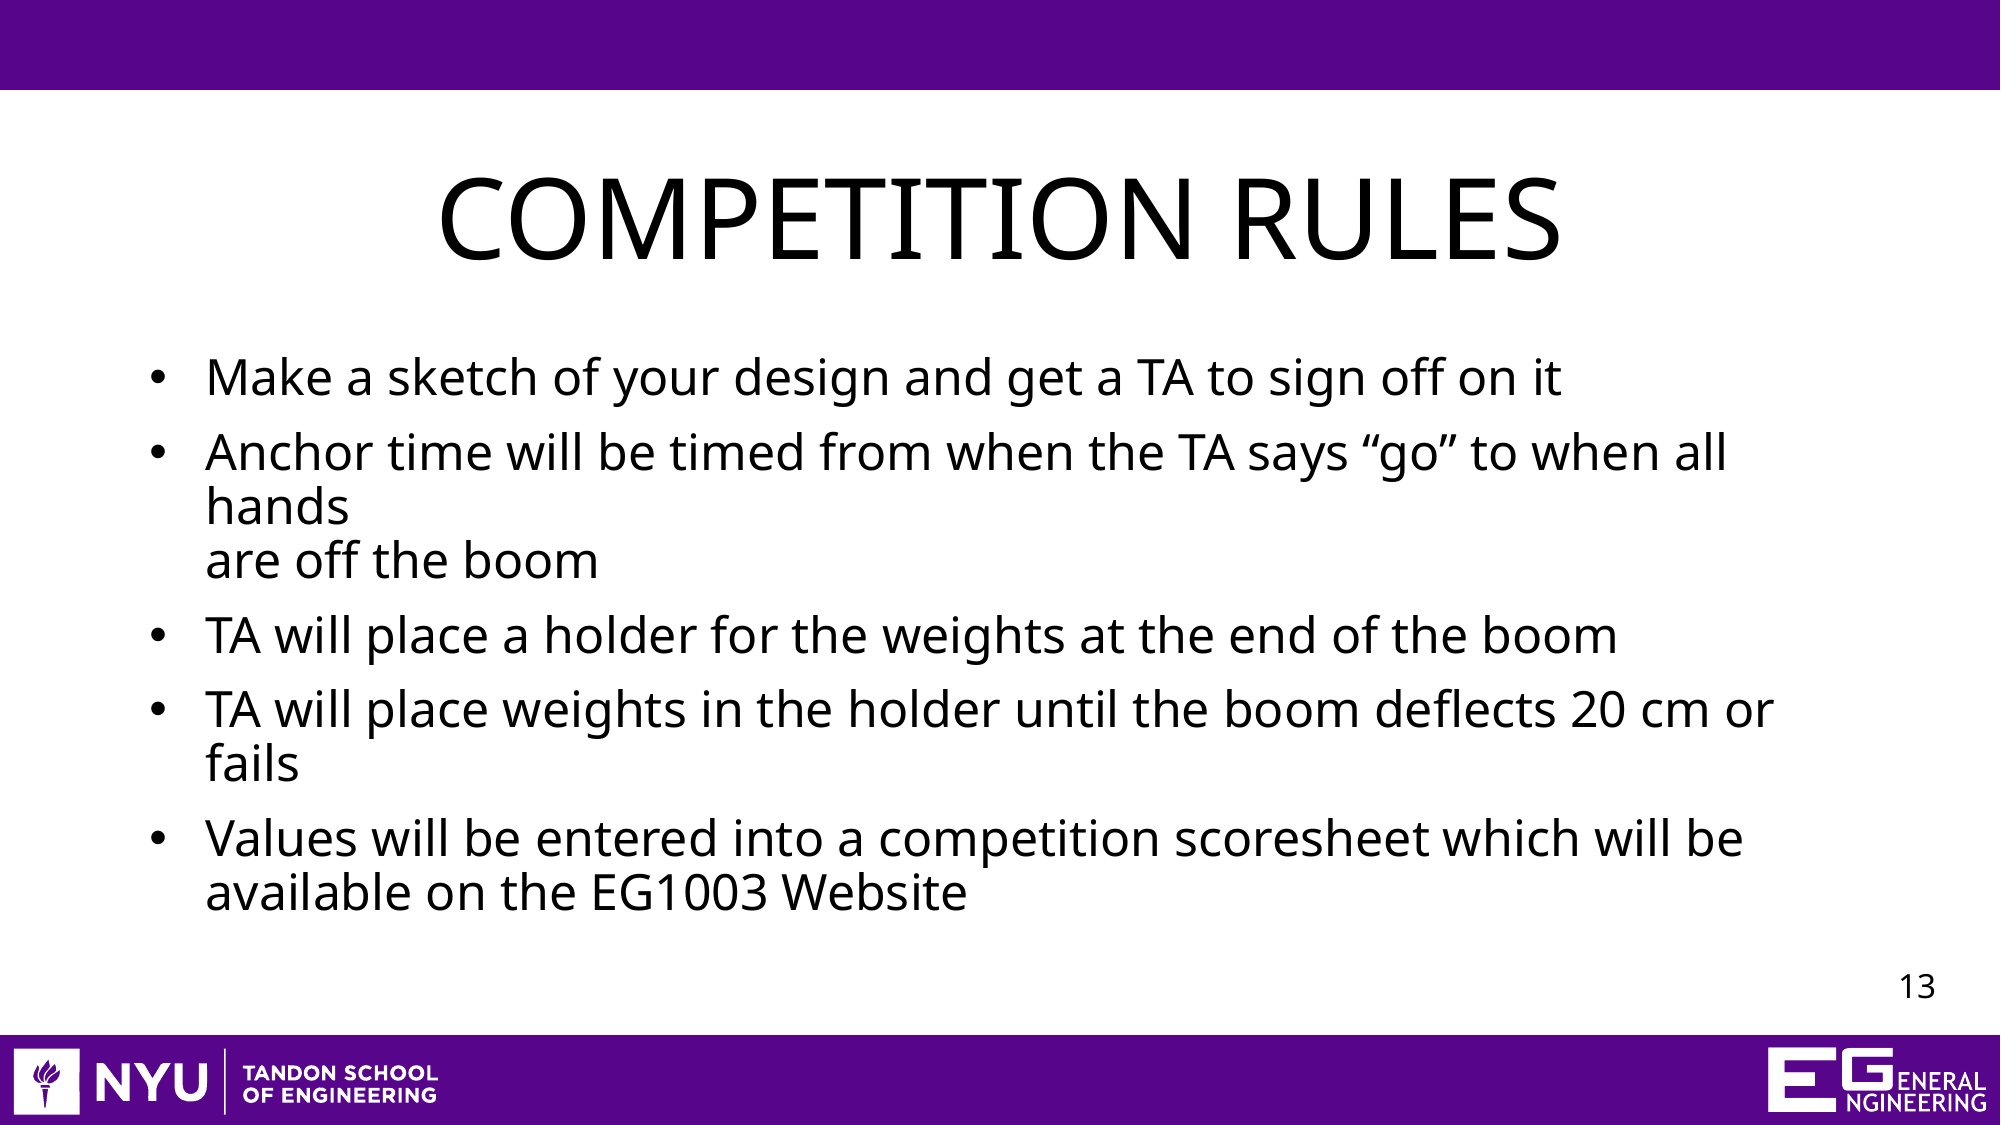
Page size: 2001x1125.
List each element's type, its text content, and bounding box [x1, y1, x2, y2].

subtitle Make a sketch of your design and get a TA to sign off on it Anchor time will be timed from when the TA says “go” to when all hands are off the boom TA will place a holder for the weights at the end of the boom TA will place weights in the holder until the boom deflects 20 cm or fails Values will be entered into a competition scoresheet which will be available on the EG1003 Website [134, 315, 1892, 959]
picture [1752, 1031, 2000, 1125]
picture [13, 1048, 438, 1115]
text_box 13 [1802, 958, 1951, 1013]
text_box [0, 1034, 1752, 1125]
text_box [0, 0, 2000, 91]
title COMPETITION RULES [92, 132, 1908, 292]
